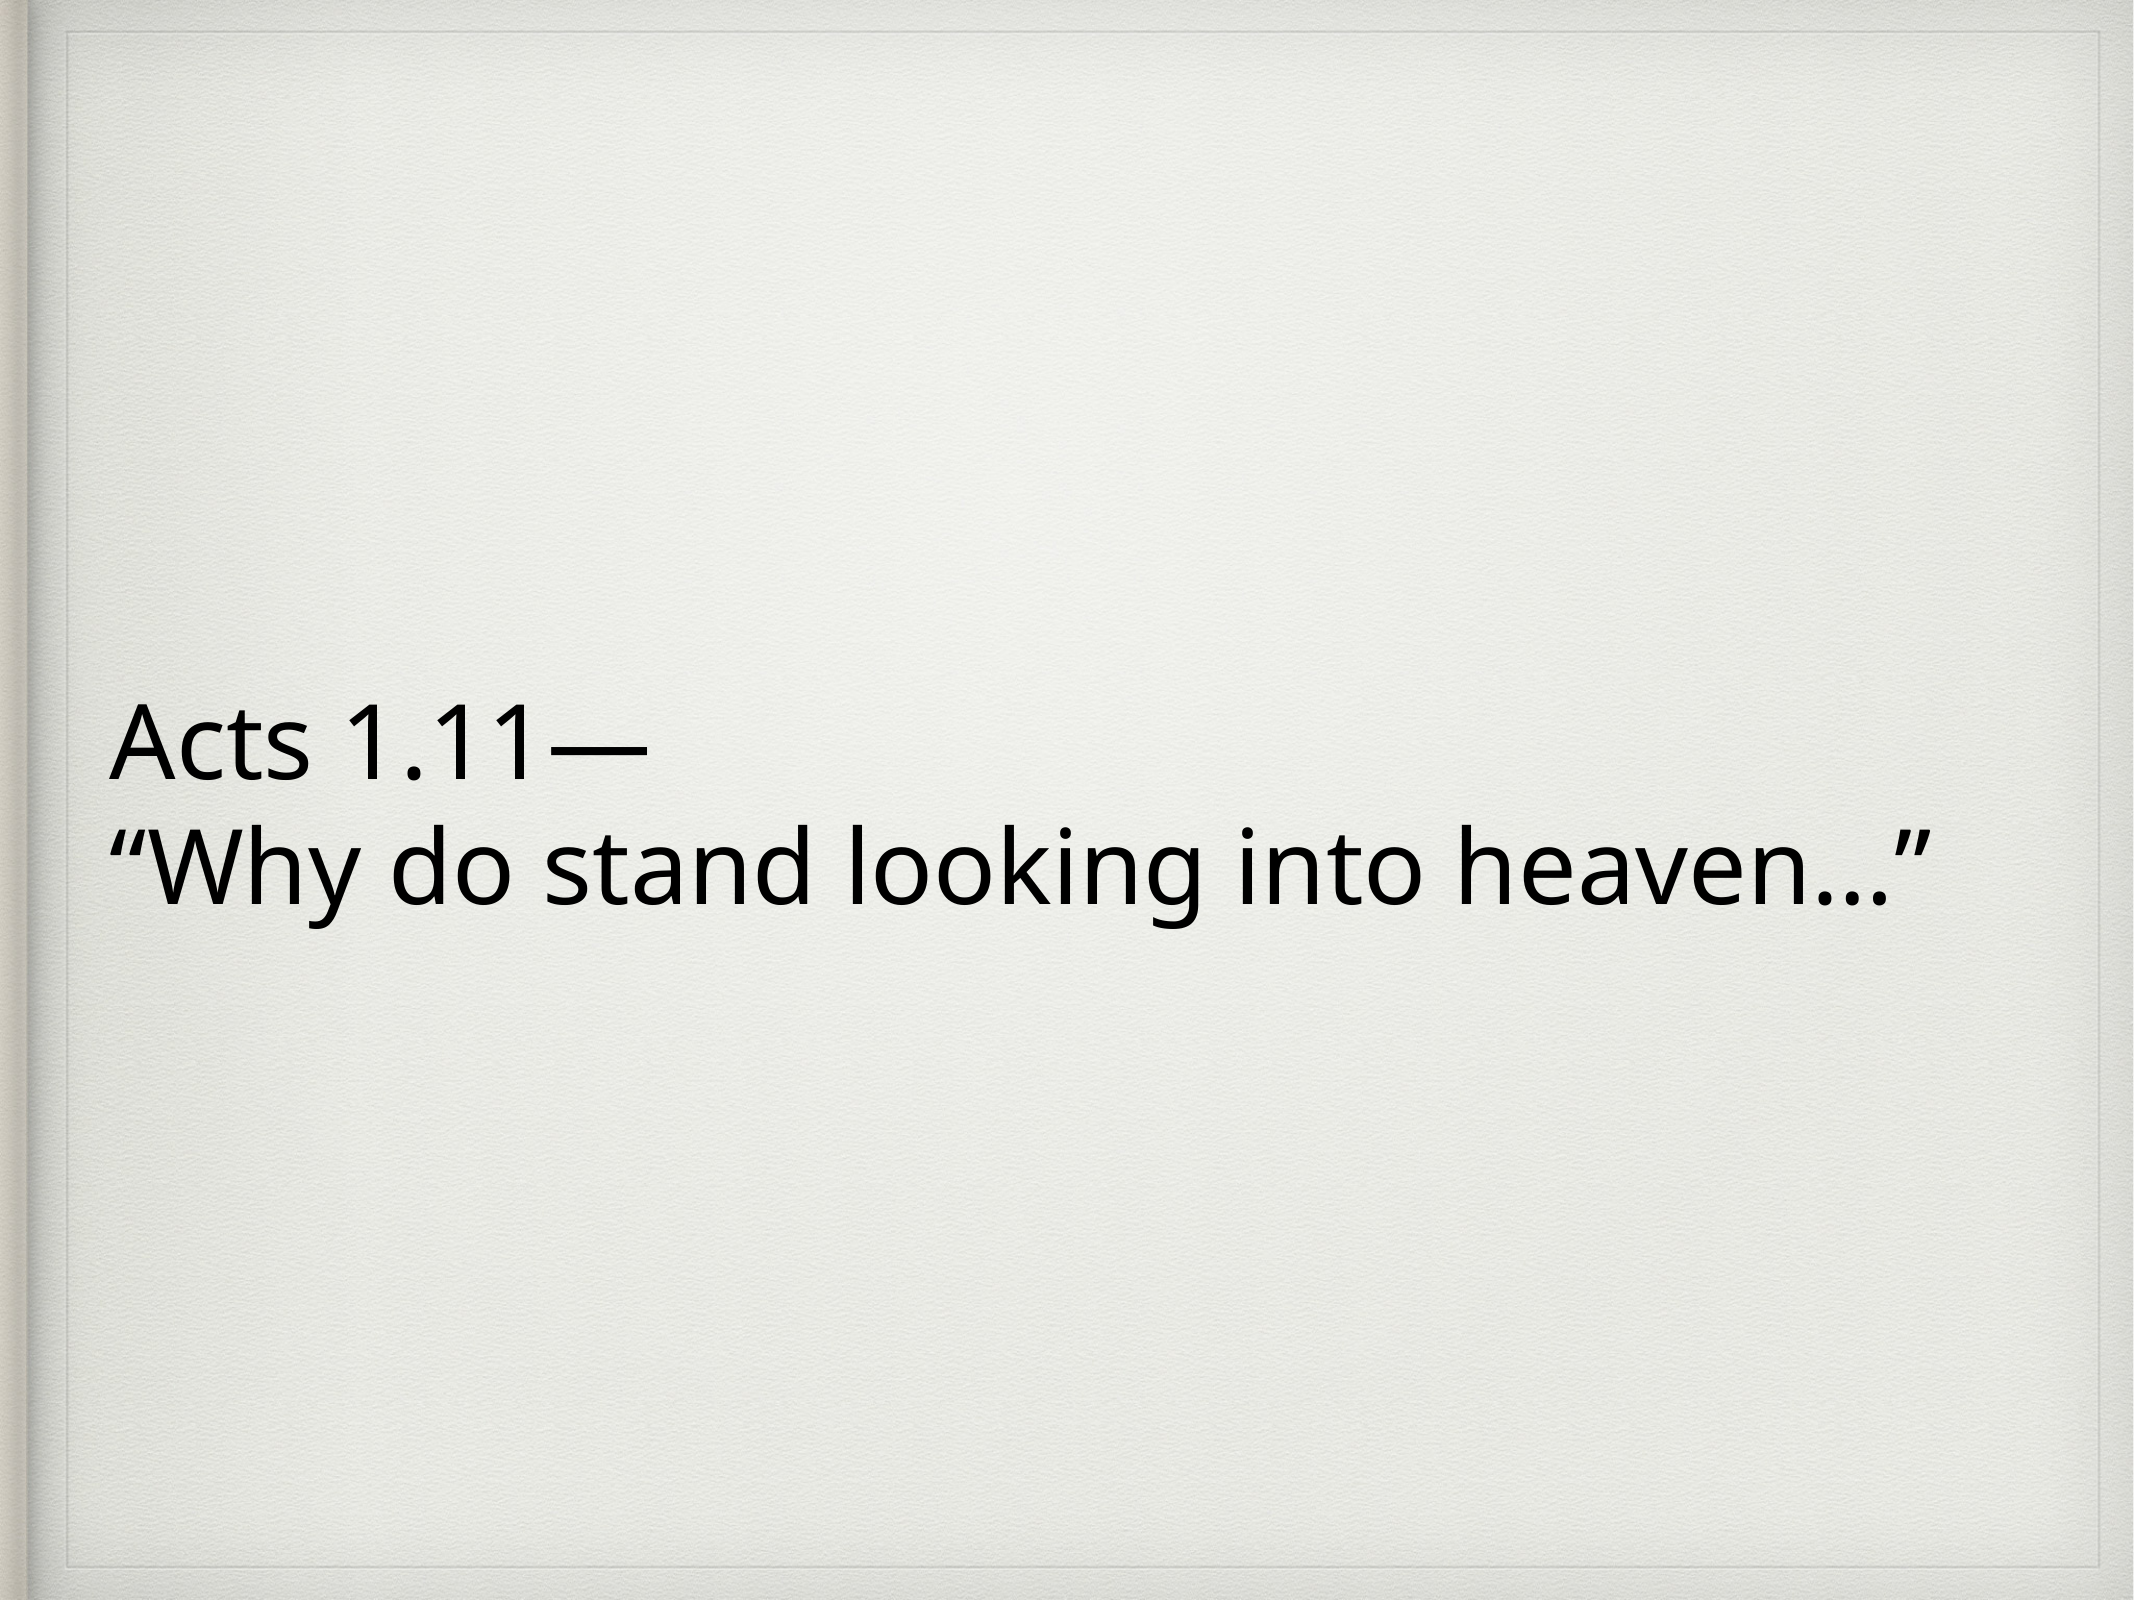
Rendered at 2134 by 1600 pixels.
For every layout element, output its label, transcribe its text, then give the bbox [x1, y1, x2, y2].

picture [0, 0, 2134, 1600]
list Acts 1.11— “Why do stand looking into heaven…” [100, 672, 2074, 928]
